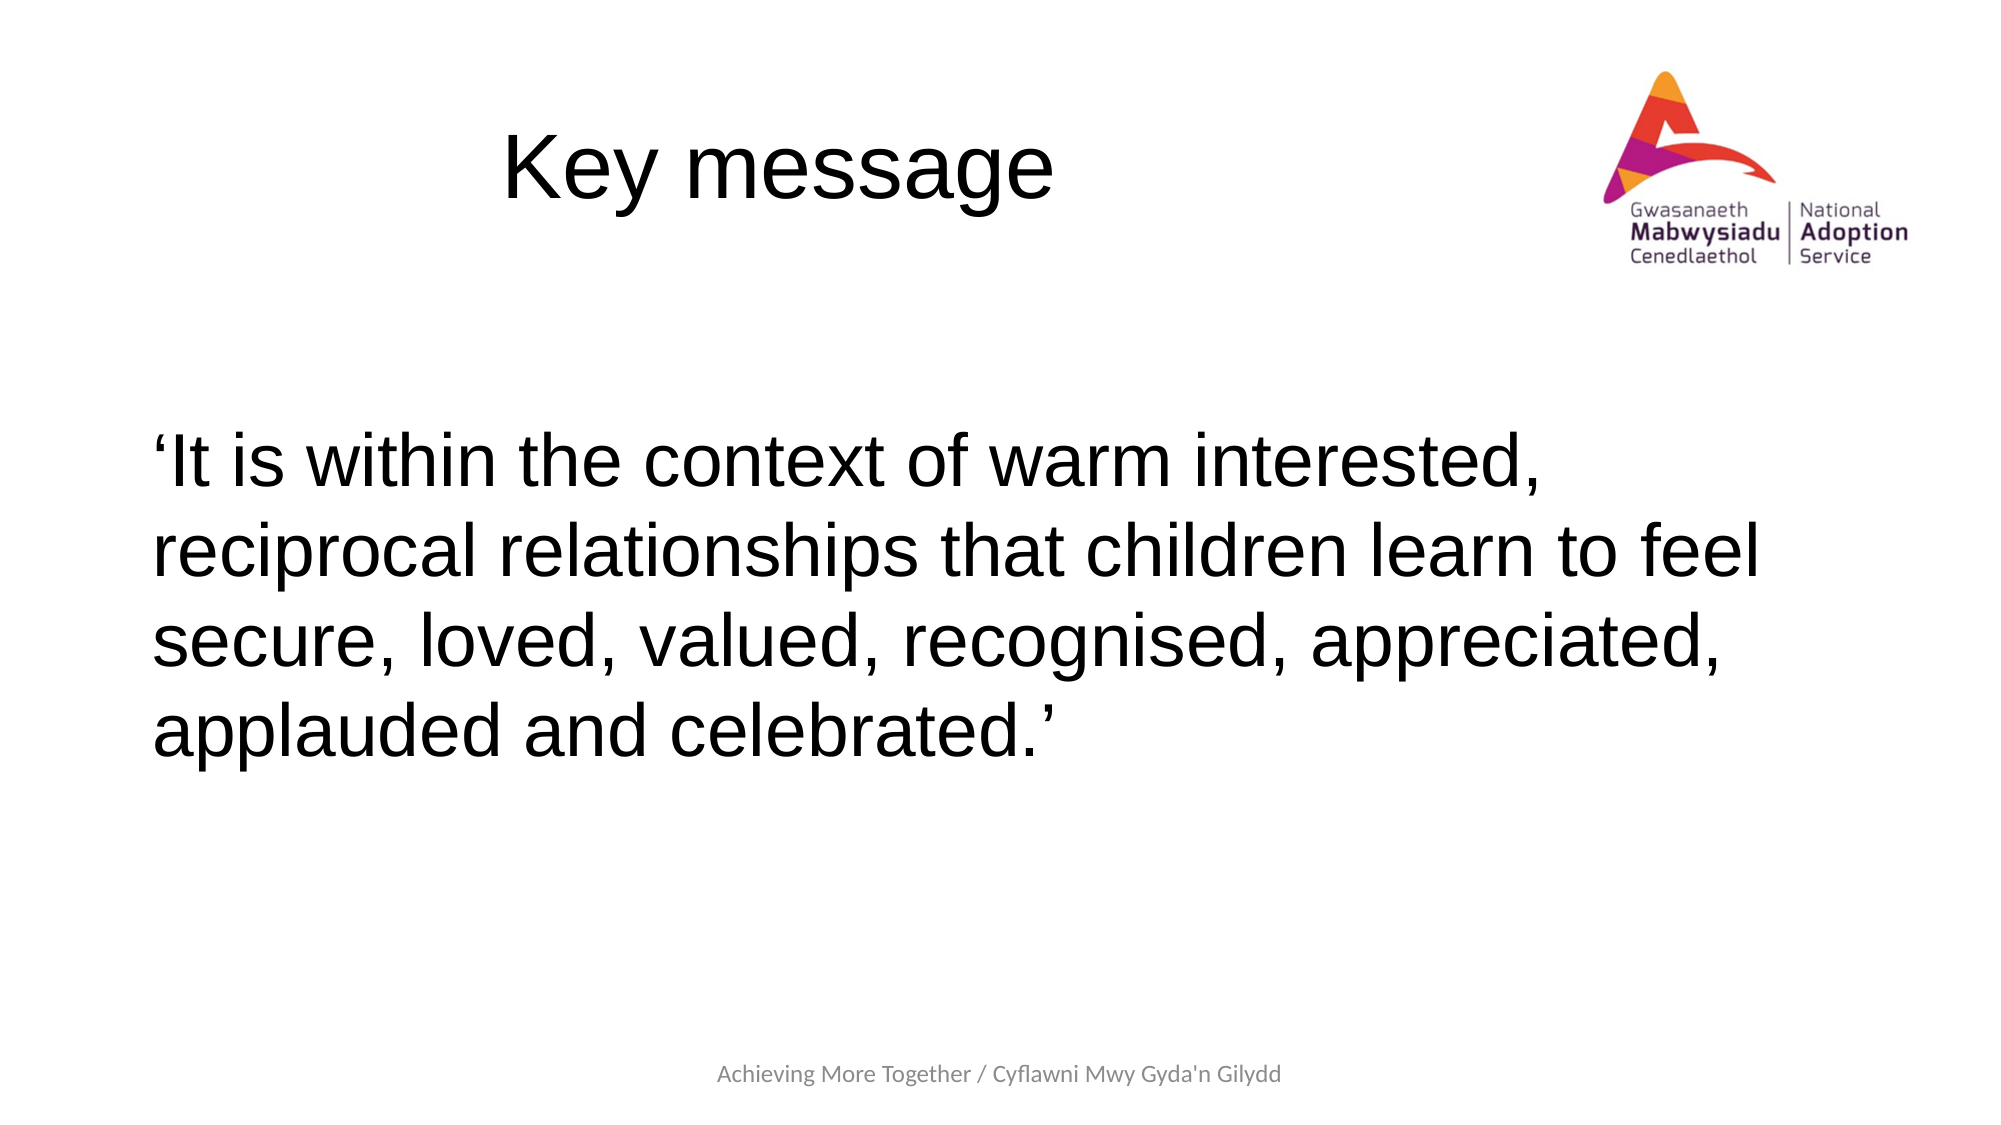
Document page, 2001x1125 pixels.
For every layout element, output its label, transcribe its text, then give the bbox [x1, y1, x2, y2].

title Key message [137, 59, 1421, 278]
list ‘It is within the context of warm interested, reciprocal relationships that children learn to feel secure, loved, valued, recognised, appreciated, applauded and celebrated.’ [137, 299, 1863, 1014]
footer Achieving More Together / Cyflawni Mwy Gyda'n Gilydd [662, 1042, 1338, 1103]
picture [1502, 0, 2000, 376]
